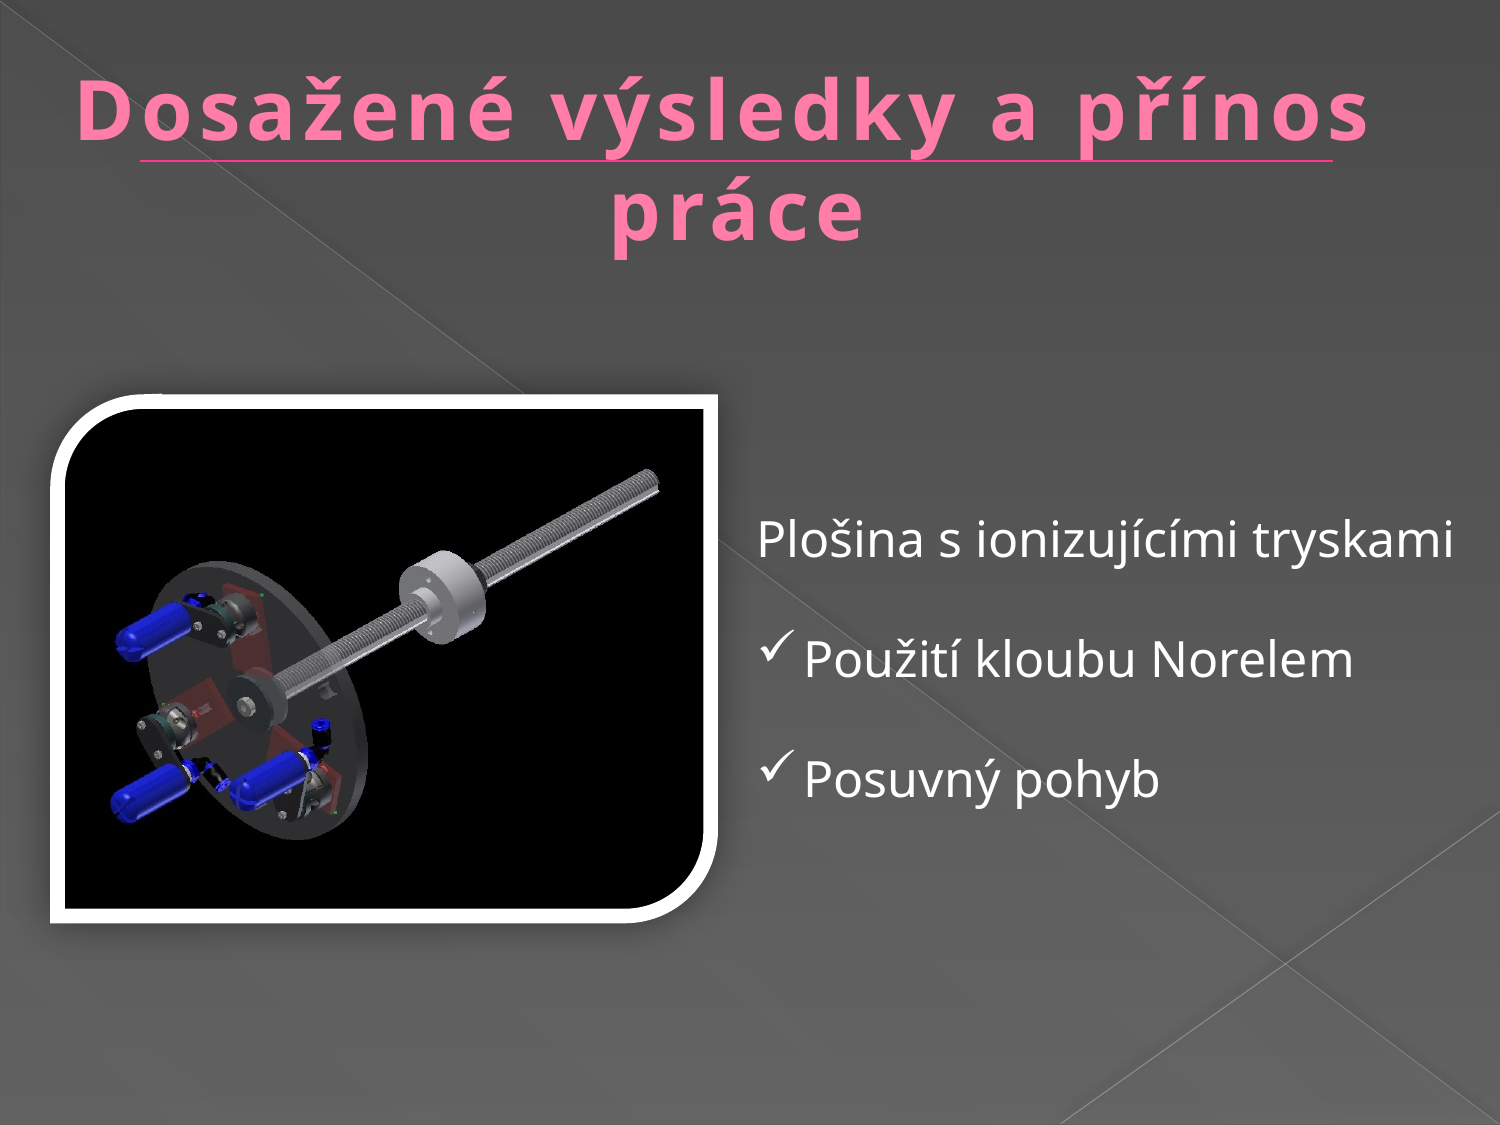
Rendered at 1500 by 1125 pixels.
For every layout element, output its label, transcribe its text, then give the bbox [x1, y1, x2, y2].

text_box Dosažené výsledky a přínos práce [59, 49, 1414, 265]
picture [57, 401, 711, 917]
text_box Plošina s ionizujícími tryskami Použití kloubu Norelem Posuvný pohyb [741, 499, 1471, 815]
